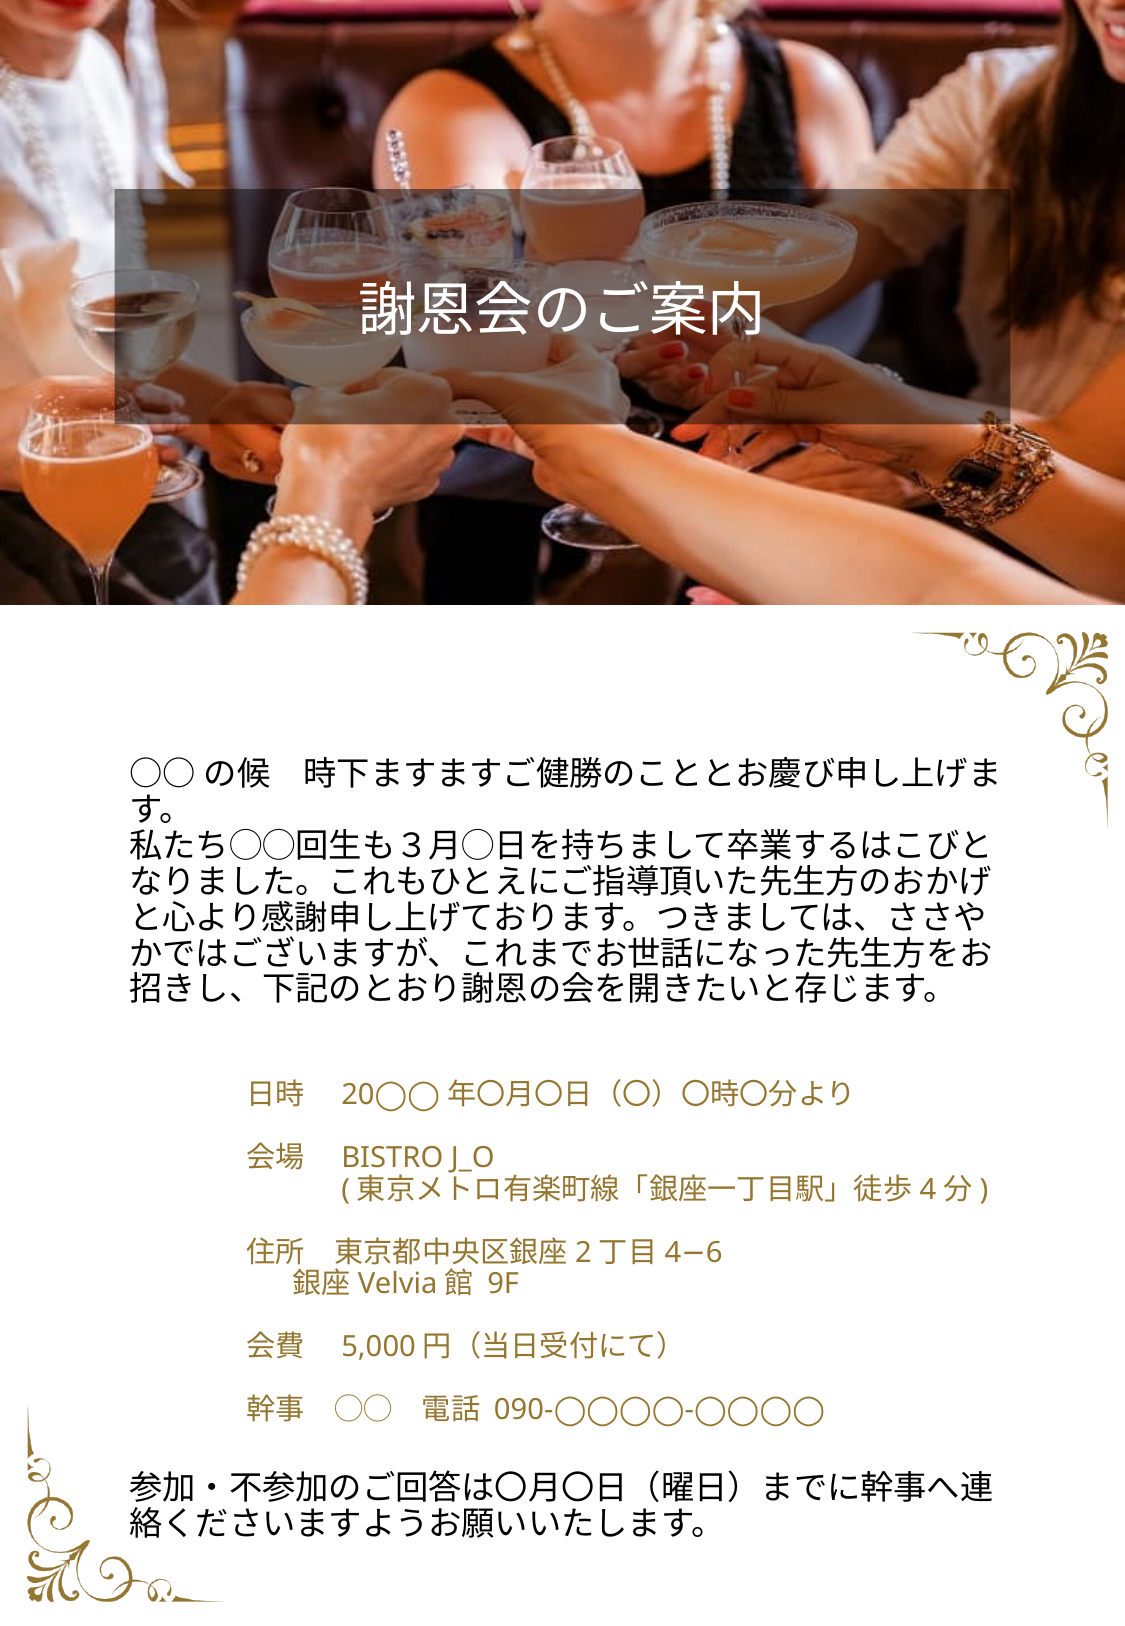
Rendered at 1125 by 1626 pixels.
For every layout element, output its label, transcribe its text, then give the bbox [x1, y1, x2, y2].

picture [26, 1405, 224, 1603]
picture [912, 631, 1109, 829]
picture [0, 0, 1125, 606]
text_box ○○の候 時下ますますご健勝のこととお慶び申し上げます。 私たち◯◯回生も３月◯日を持ちまして卒業するはこびとなりました。これもひとえにご指導頂いた先生方のおかげと心より感謝申し上げております。つきましては、ささやかではございますが、これまでお世話になった先生方をお招きし、下記のとおり謝恩の会を開きたいと存じます。 日時 20◯◯年〇月〇日（〇）〇時〇分より 会場 BISTRO J_O (東京メトロ有楽町線「銀座一丁目駅」徒歩4分) 住所 東京都中央区銀座2丁目4−6 銀座Velvia館 9F 会費 5,000円（当日受付にて） 幹事 ◯◯ 電話 090-◯◯◯◯-◯◯◯◯ 参加・不参加のご回答は〇月〇日（曜日）までに幹事へ連絡くださいますようお願いいたします。 [114, 749, 1036, 1547]
